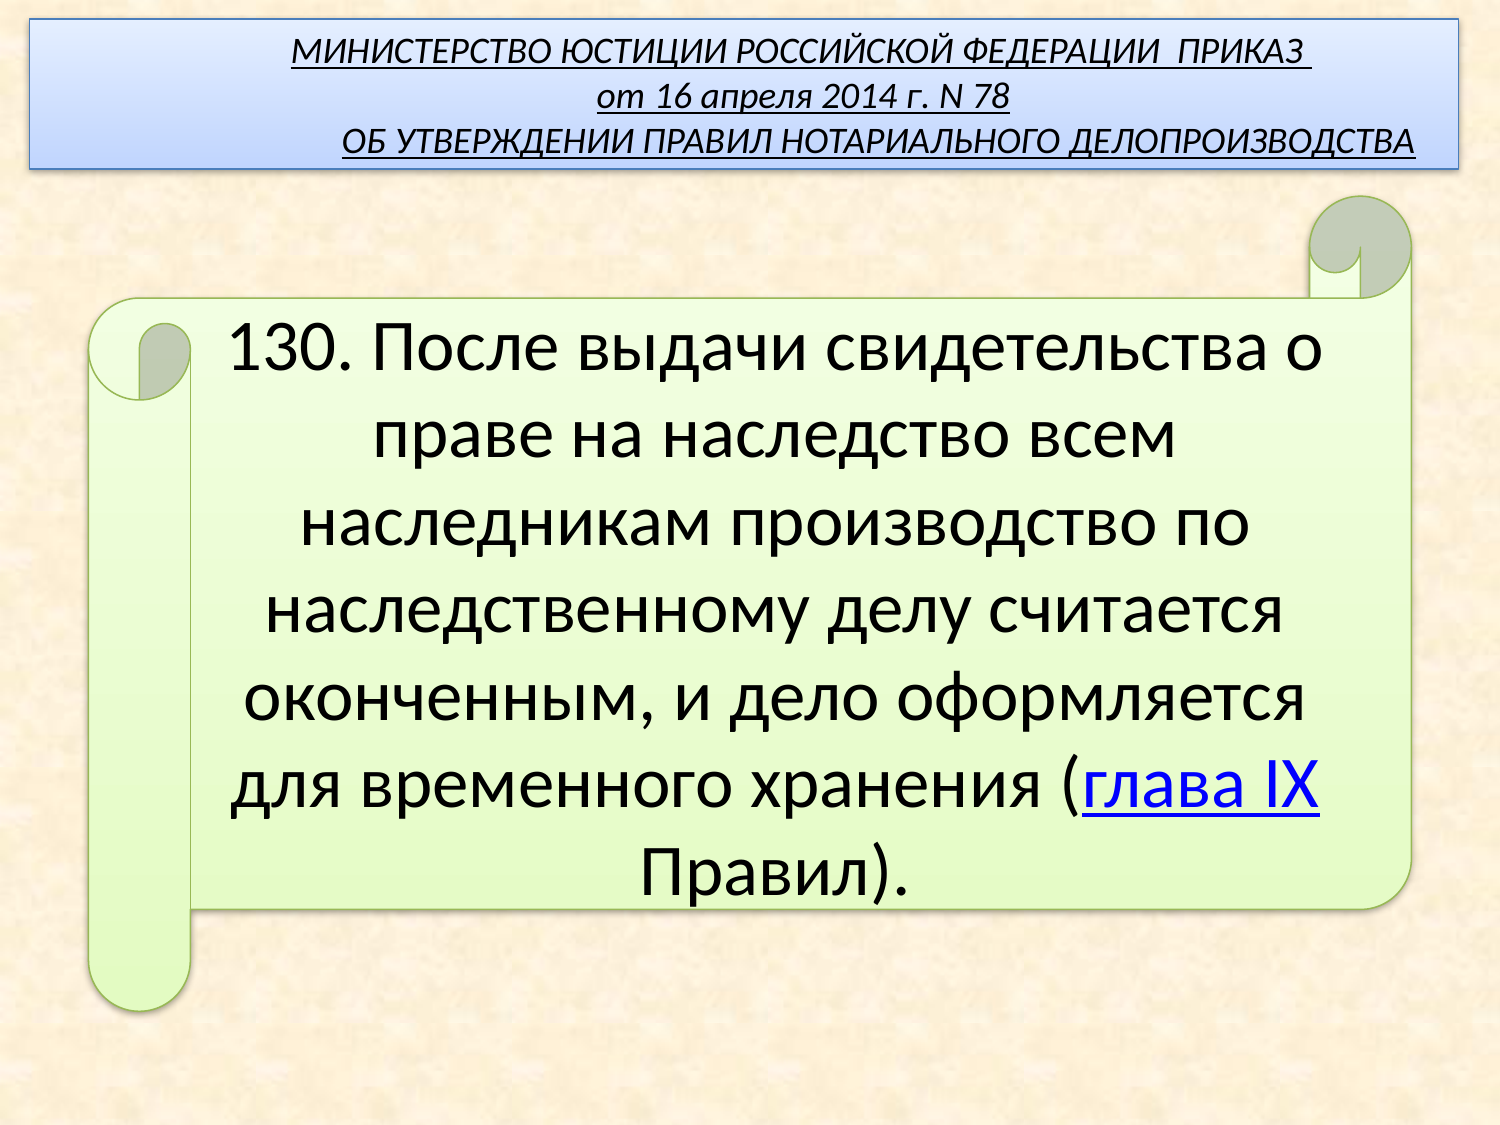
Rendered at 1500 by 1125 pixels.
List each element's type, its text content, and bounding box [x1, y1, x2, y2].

text_box МИНИСТЕРСТВО ЮСТИЦИИ РОССИЙСКОЙ ФЕДЕРАЦИИ ПРИКАЗ от 16 апреля 2014 г. N 78 ОБ УТВЕРЖДЕНИИ ПРАВИЛ НОТАРИАЛЬНОГО ДЕЛОПРОИЗВОДСТВА [29, 18, 1459, 170]
picture [0, 0, 1500, 1125]
text_box 130. После выдачи свидетельства о праве на наследство всем наследникам производство по наследственному делу считается оконченным, и дело оформляется для временного хранения (глава IX Правил). [87, 195, 1413, 1013]
